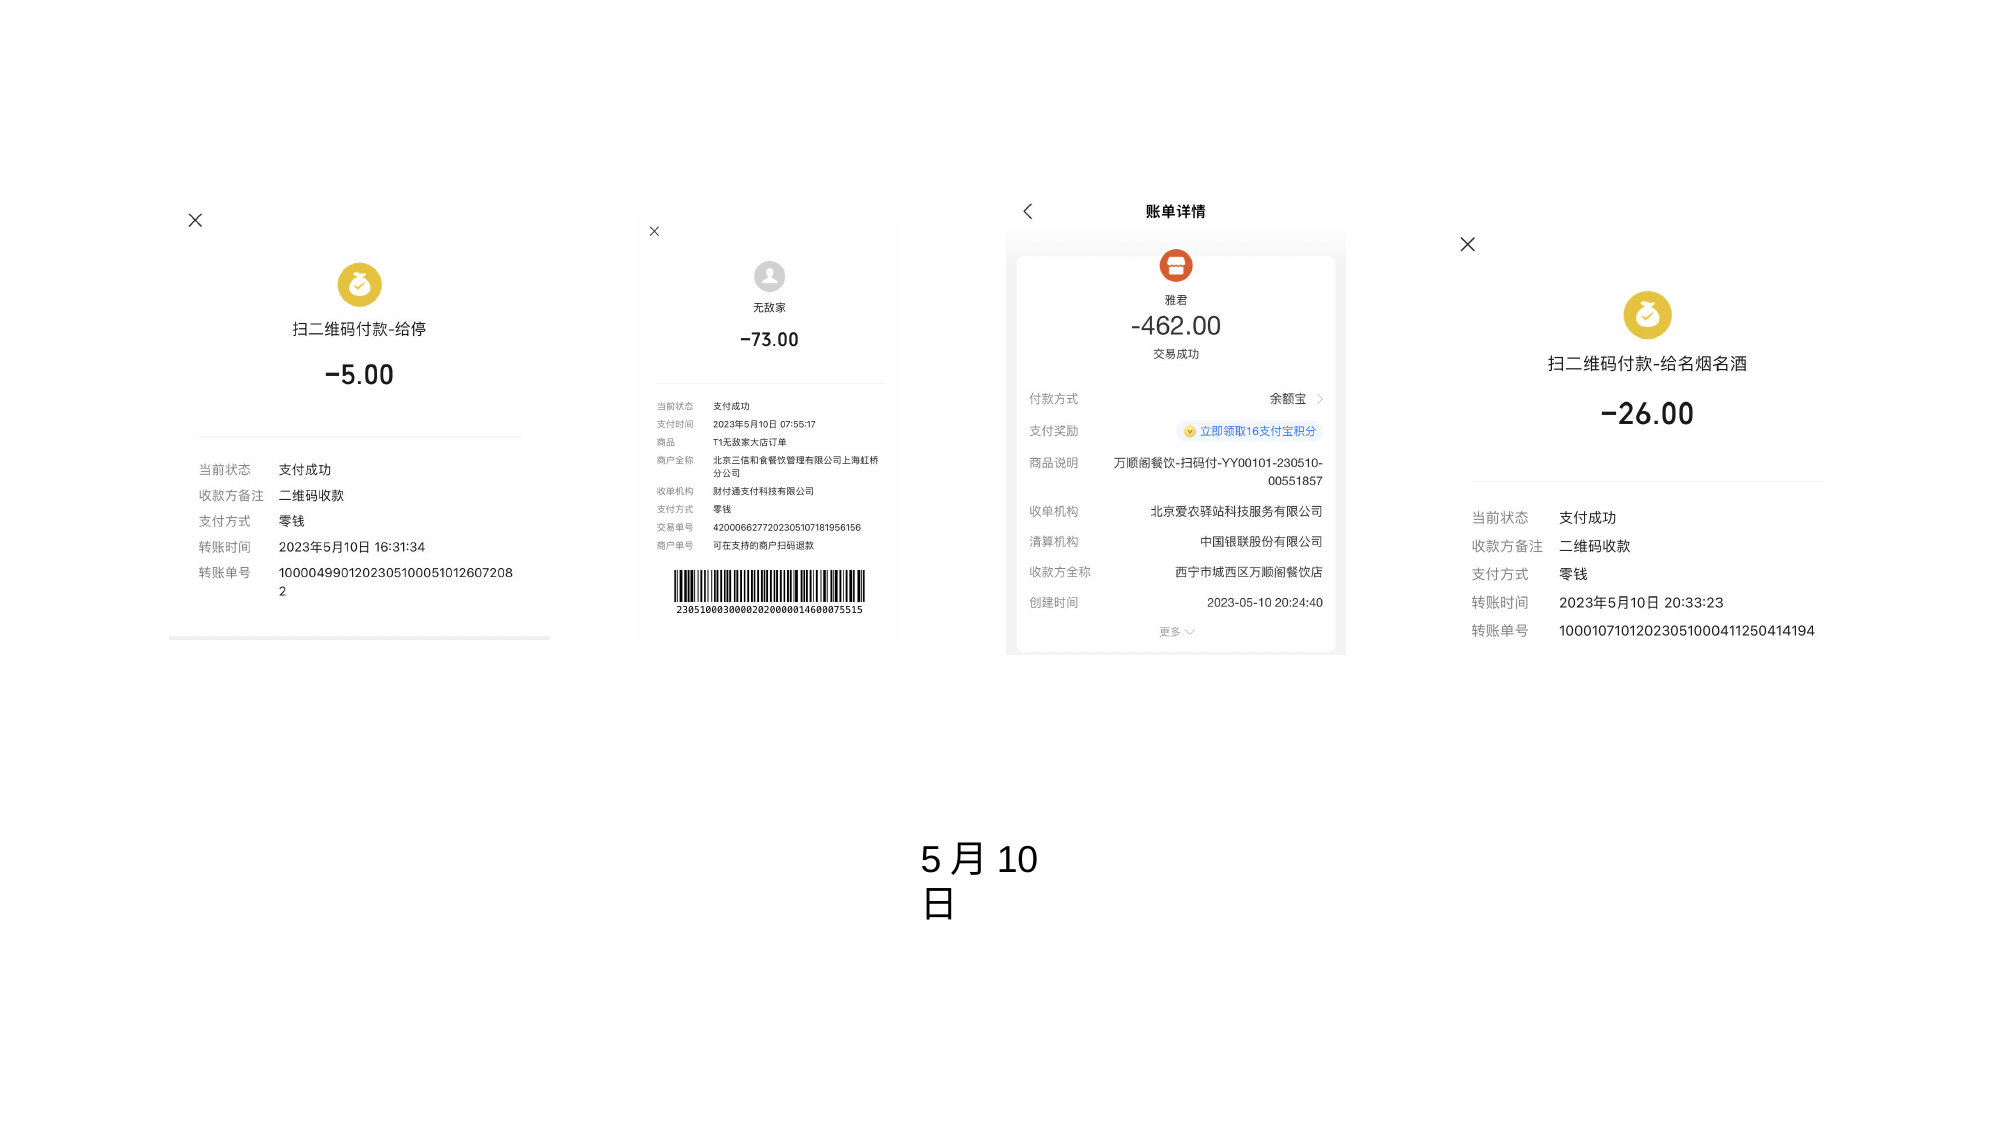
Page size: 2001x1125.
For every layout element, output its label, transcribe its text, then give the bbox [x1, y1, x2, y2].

picture [1006, 193, 1346, 655]
text_box 5月10日 [905, 827, 1094, 933]
picture [636, 217, 903, 640]
picture [1439, 208, 1856, 661]
picture [169, 193, 550, 640]
